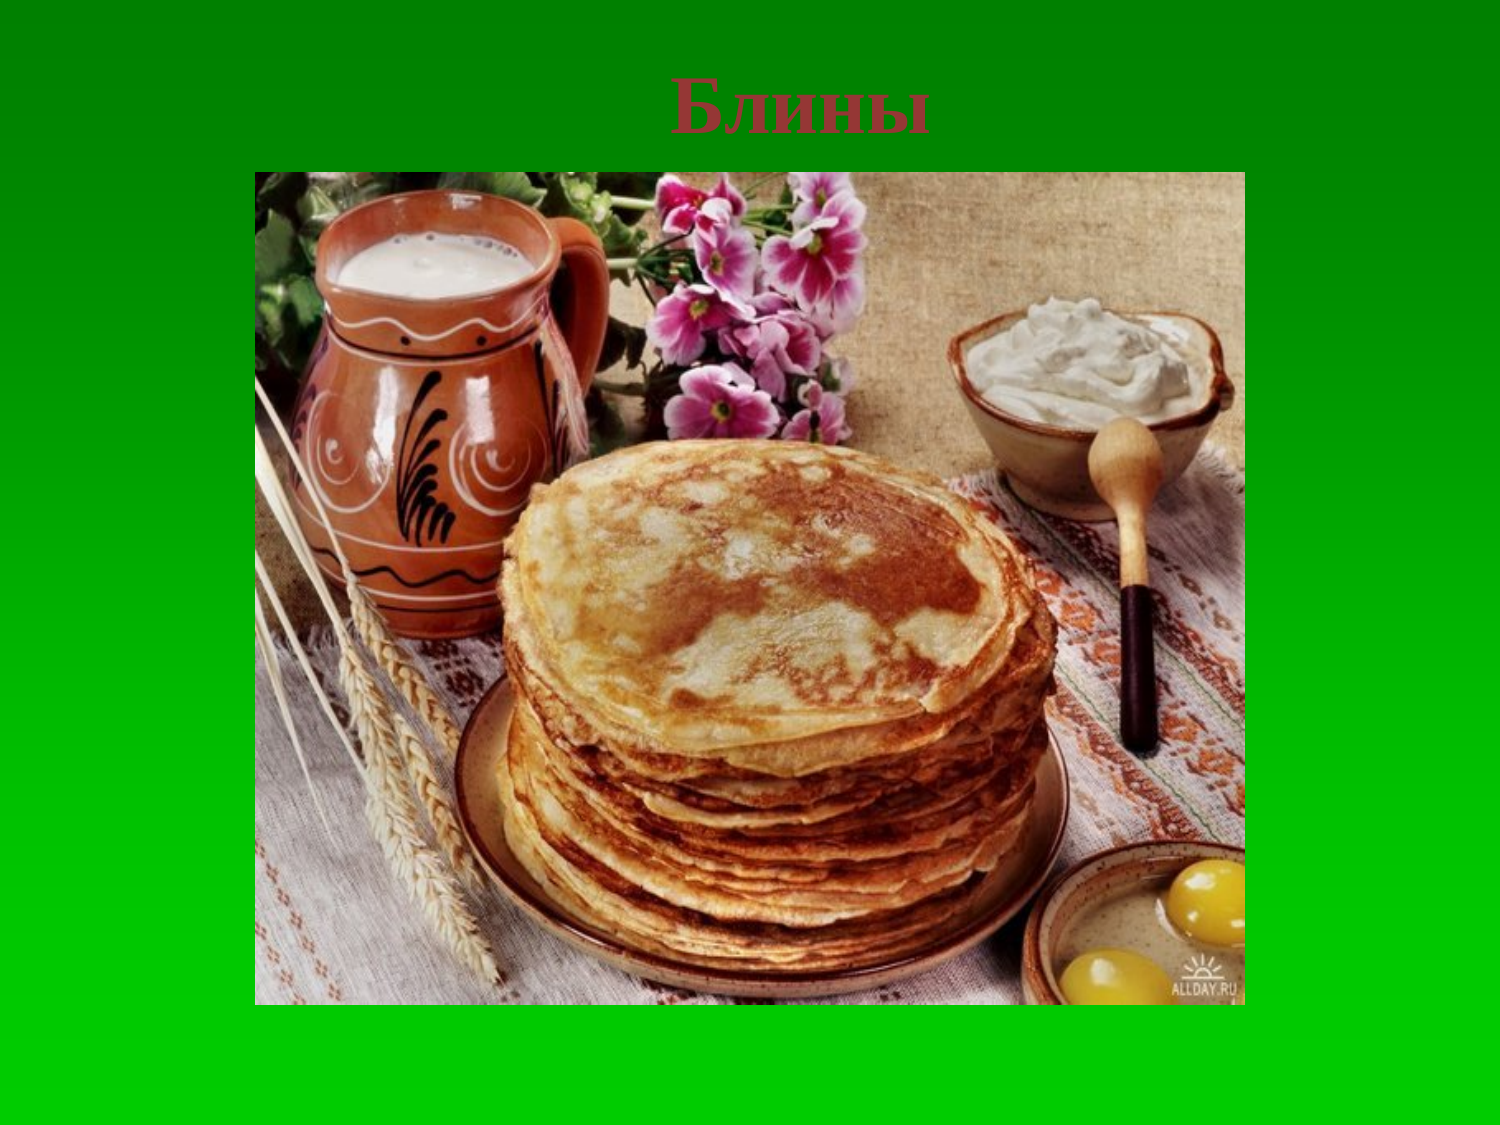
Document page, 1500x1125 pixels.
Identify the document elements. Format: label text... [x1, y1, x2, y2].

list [254, 172, 1246, 1006]
picture [0, 0, 1500, 1125]
text_box Блины [655, 42, 951, 158]
